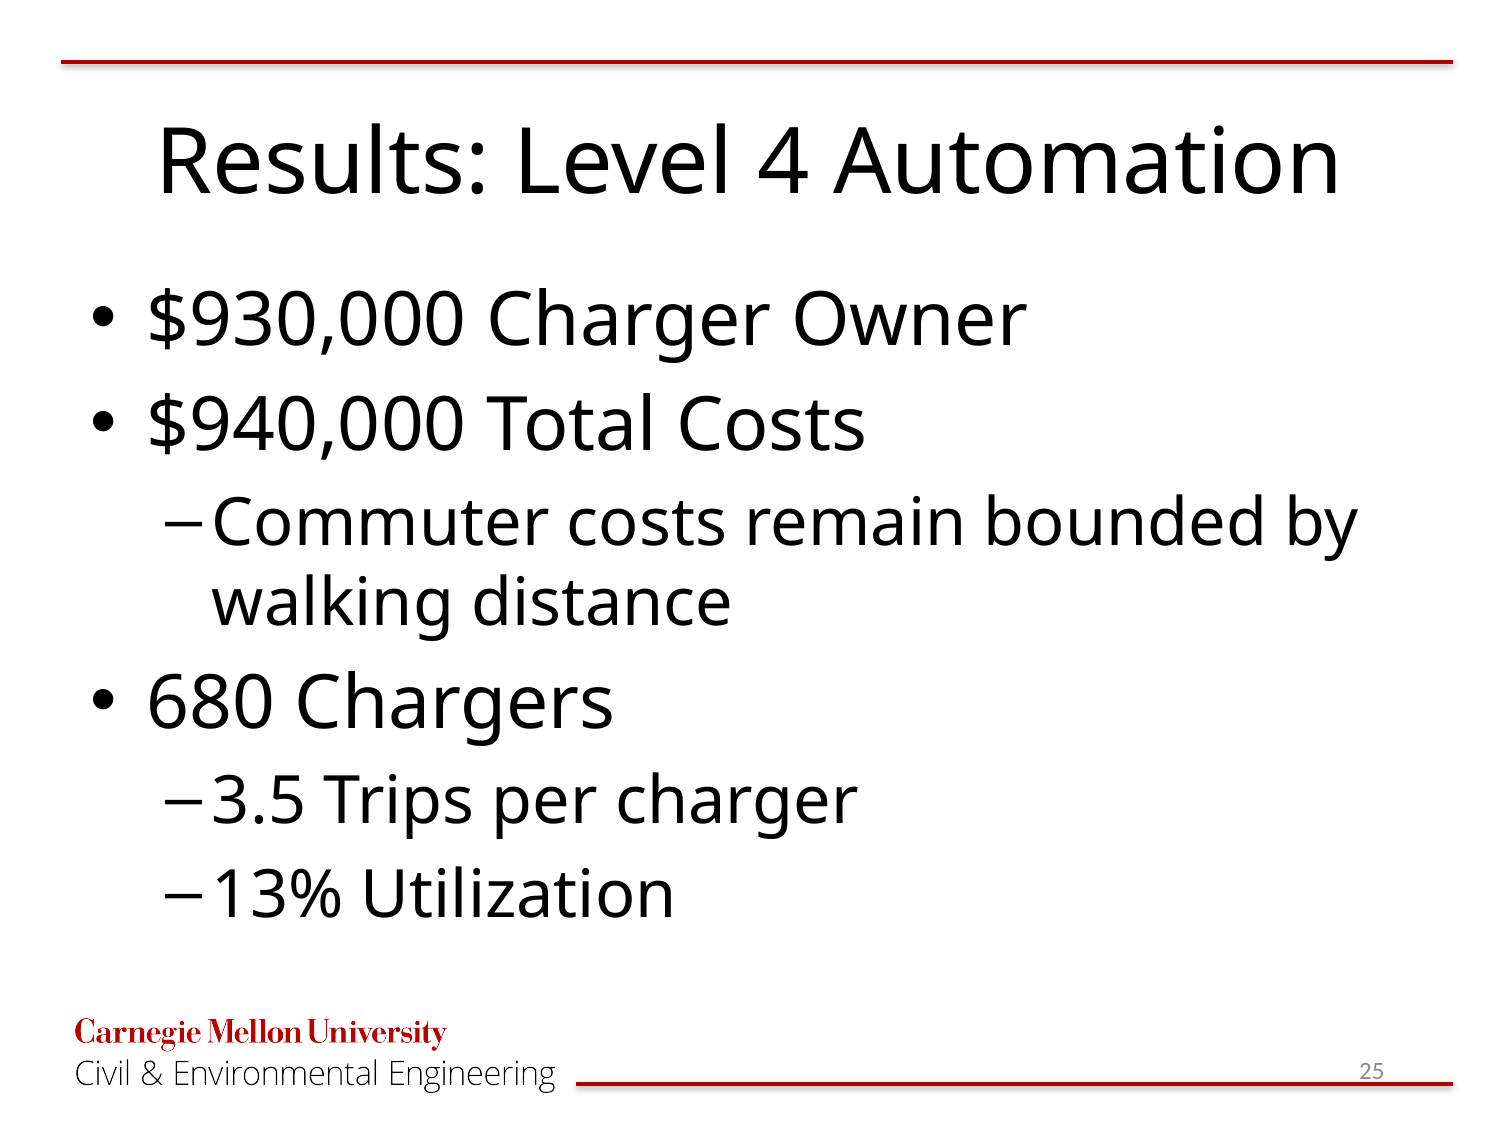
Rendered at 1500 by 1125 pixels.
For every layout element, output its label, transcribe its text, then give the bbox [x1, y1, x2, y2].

list $930,000 Charger Owner $940,000 Total Costs Commuter costs remain bounded by walking distance 680 Chargers 3.5 Trips per charger 13% Utilization [75, 262, 1425, 1005]
title Results: Level 4 Automation [75, 81, 1425, 233]
slide_number 25 [1062, 1039, 1400, 1100]
picture [75, 1018, 555, 1093]
